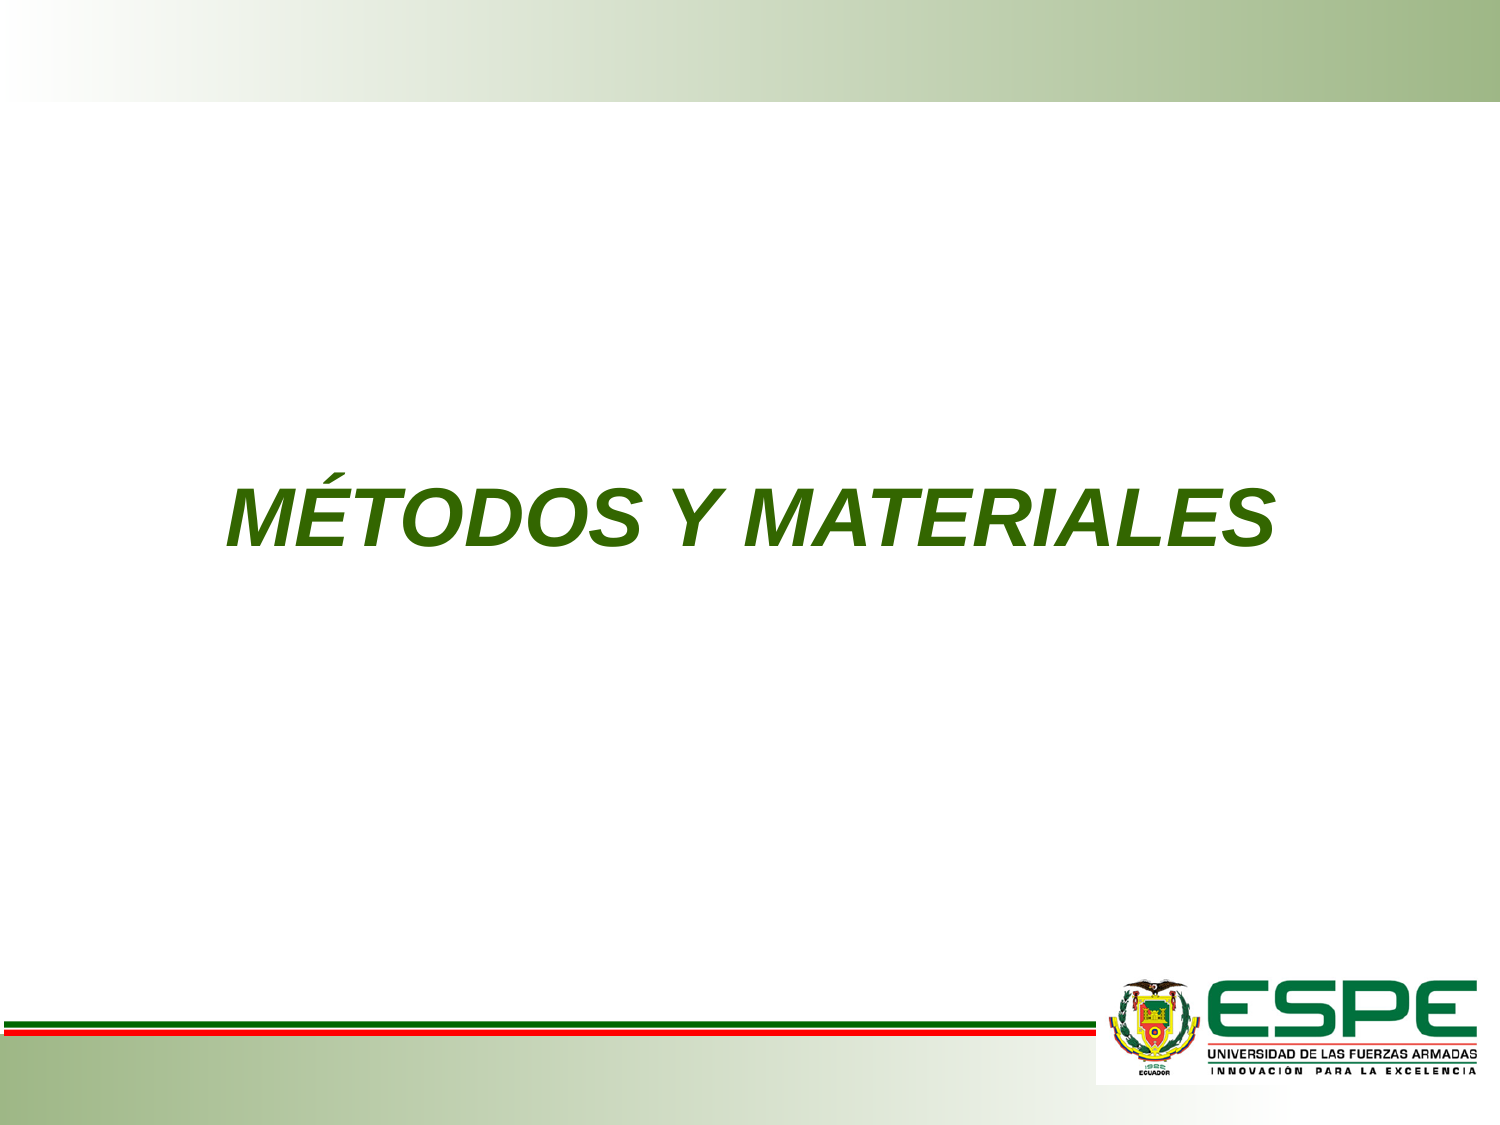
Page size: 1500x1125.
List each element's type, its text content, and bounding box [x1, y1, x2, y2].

title MÉTODOS Y MATERIALES [76, 456, 1427, 644]
picture [1096, 965, 1483, 1085]
